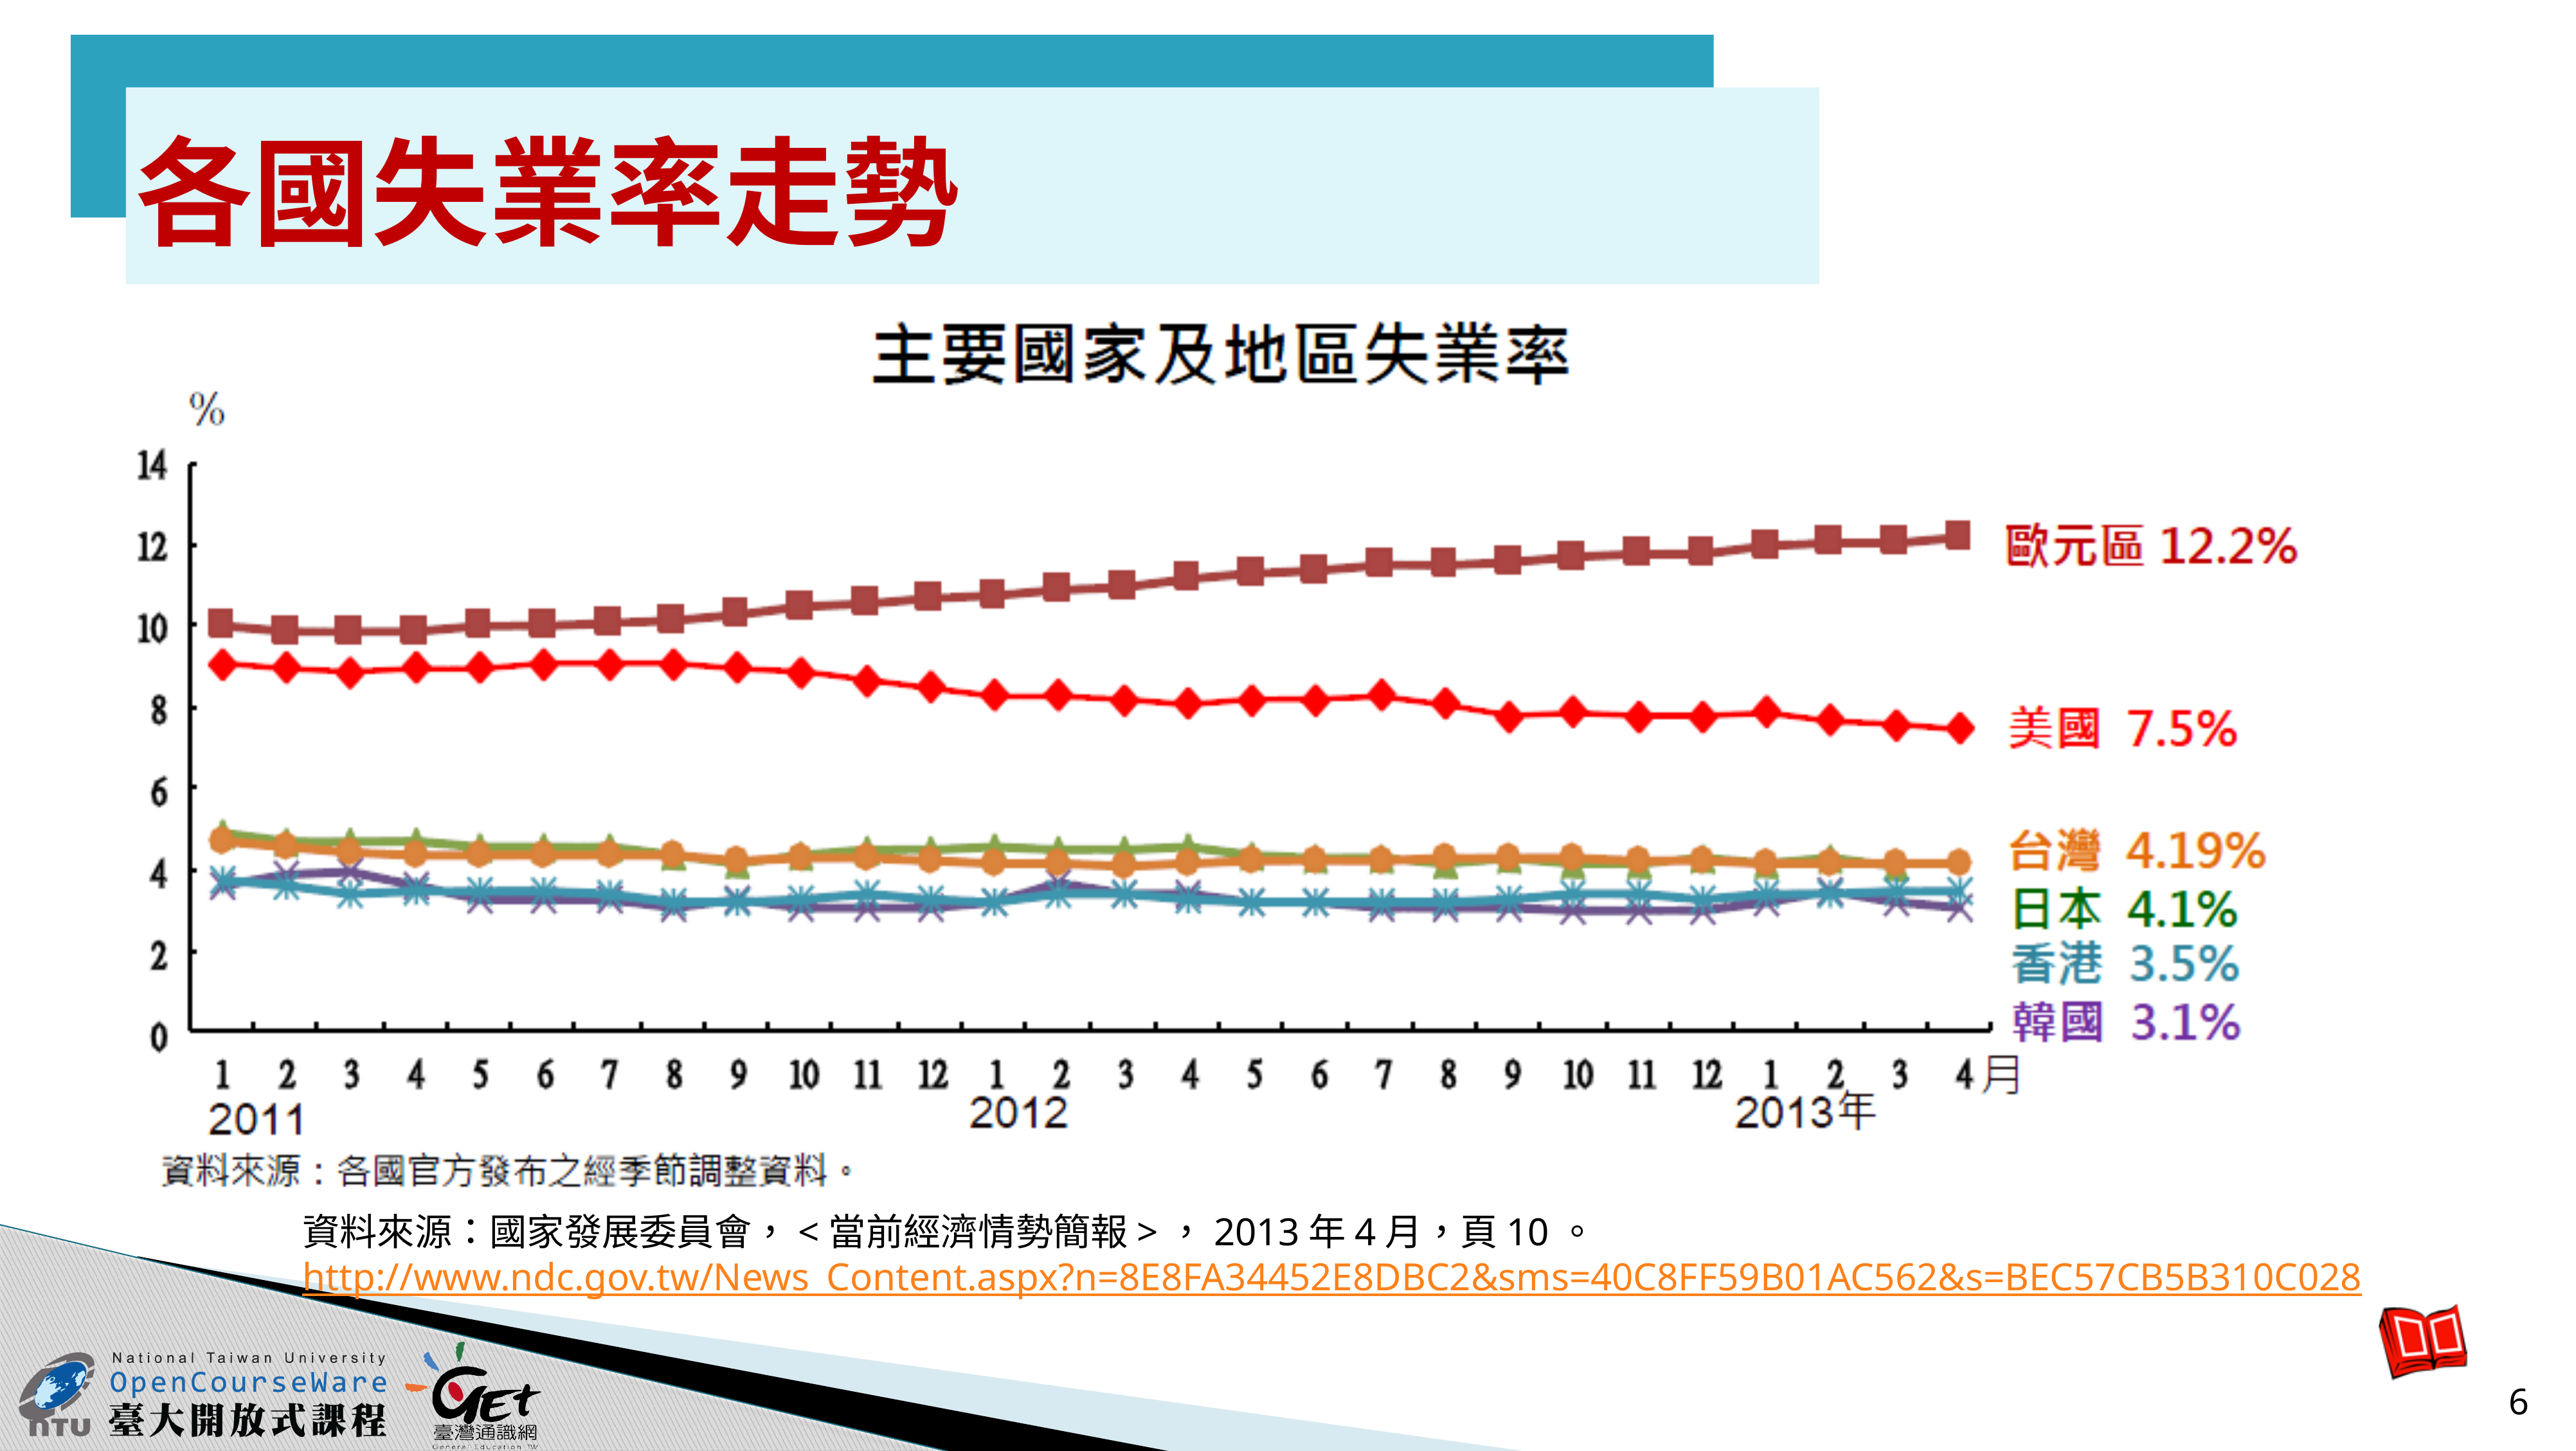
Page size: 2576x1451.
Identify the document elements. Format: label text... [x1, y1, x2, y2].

title 各國失業率走勢 [125, 87, 1819, 284]
slide_number 6 [2435, 1355, 2539, 1433]
picture [0, 1332, 551, 1451]
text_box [293, 1158, 2467, 1380]
picture [125, 284, 2312, 1196]
